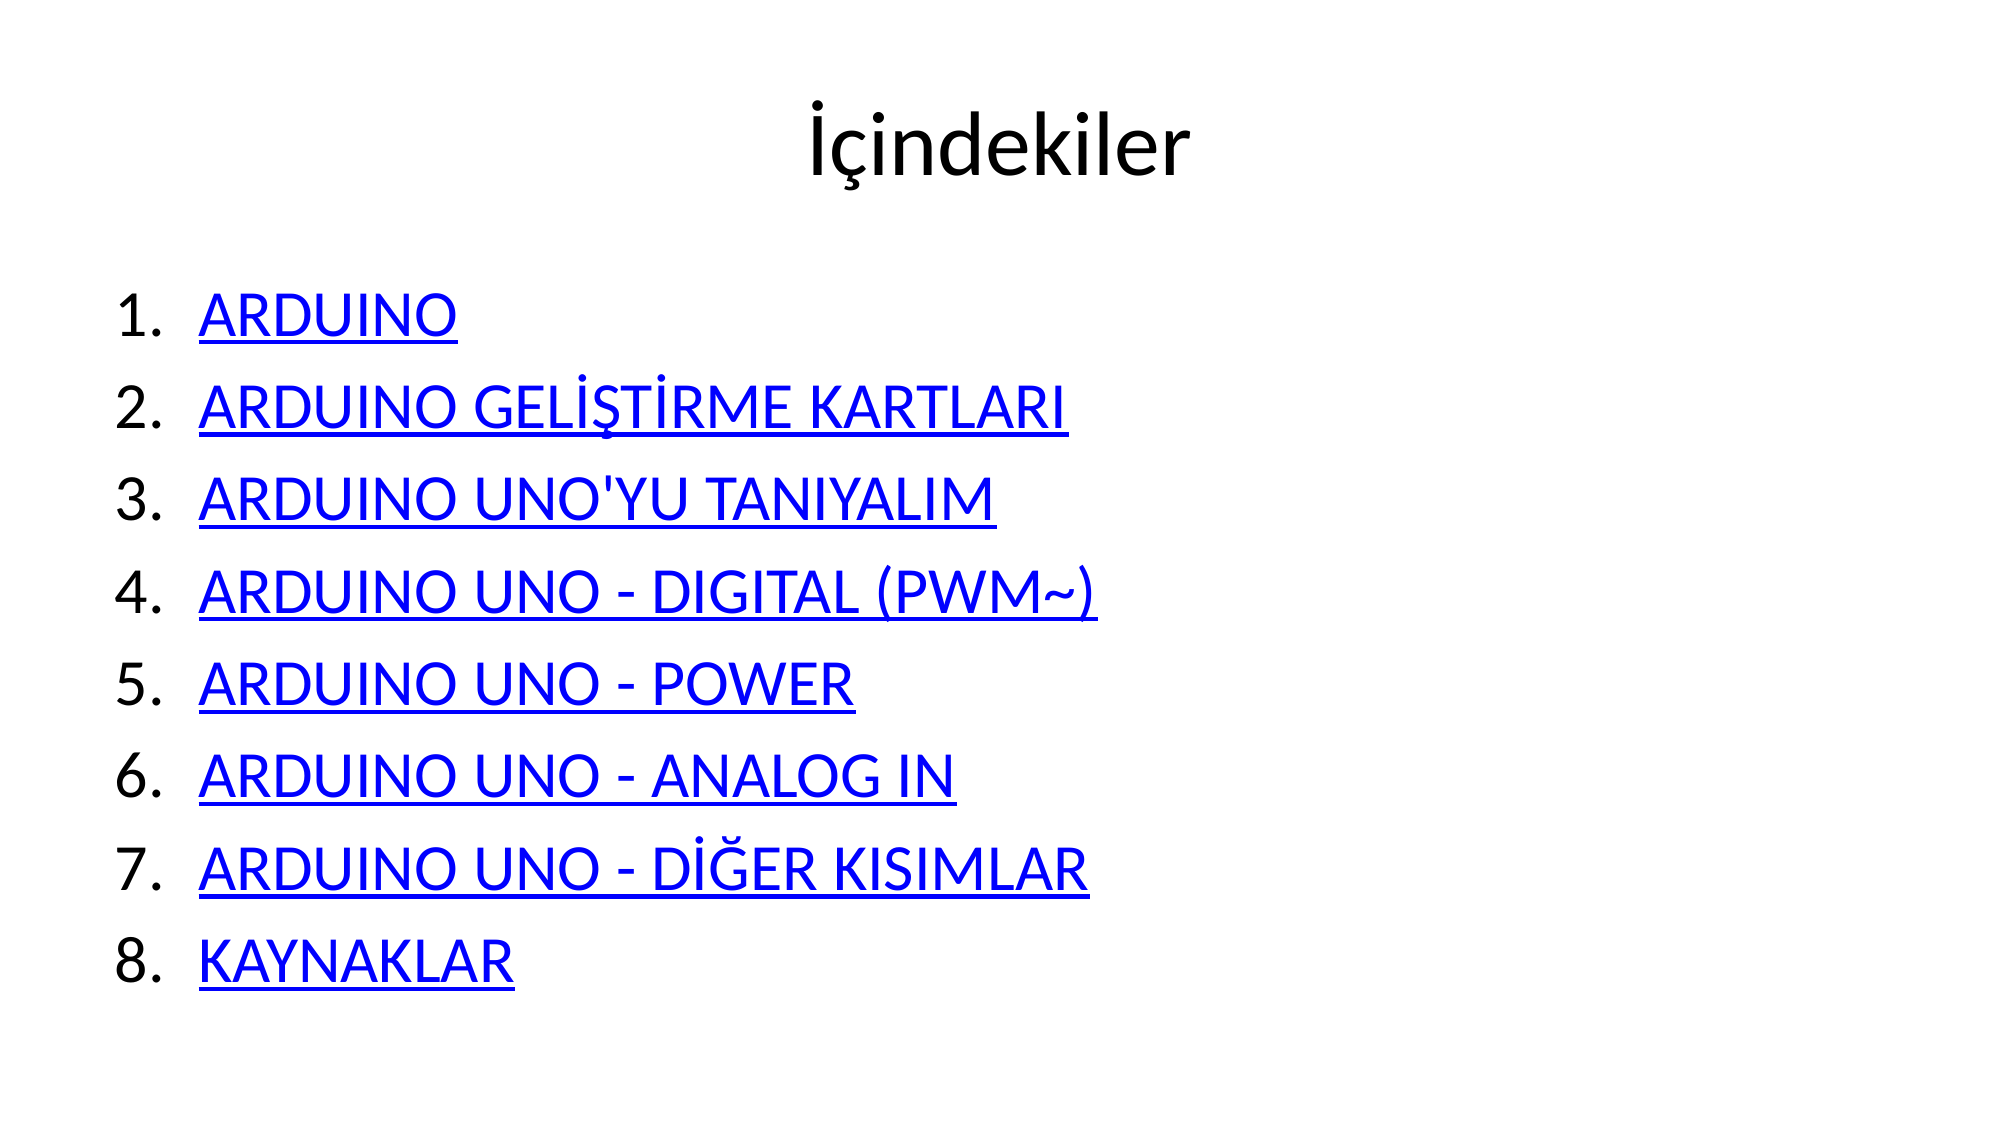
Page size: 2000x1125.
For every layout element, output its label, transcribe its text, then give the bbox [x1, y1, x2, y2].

title İçindekiler [99, 45, 1900, 233]
list ARDUINO ARDUINO GELİŞTİRME KARTLARI ARDUINO UNO'YU TANIYALIM ARDUINO UNO - DIGITAL (PWM~) ARDUINO UNO - POWER ARDUINO UNO - ANALOG IN ARDUINO UNO - DİĞER KISIMLAR KAYNAKLAR [99, 262, 1900, 1005]
